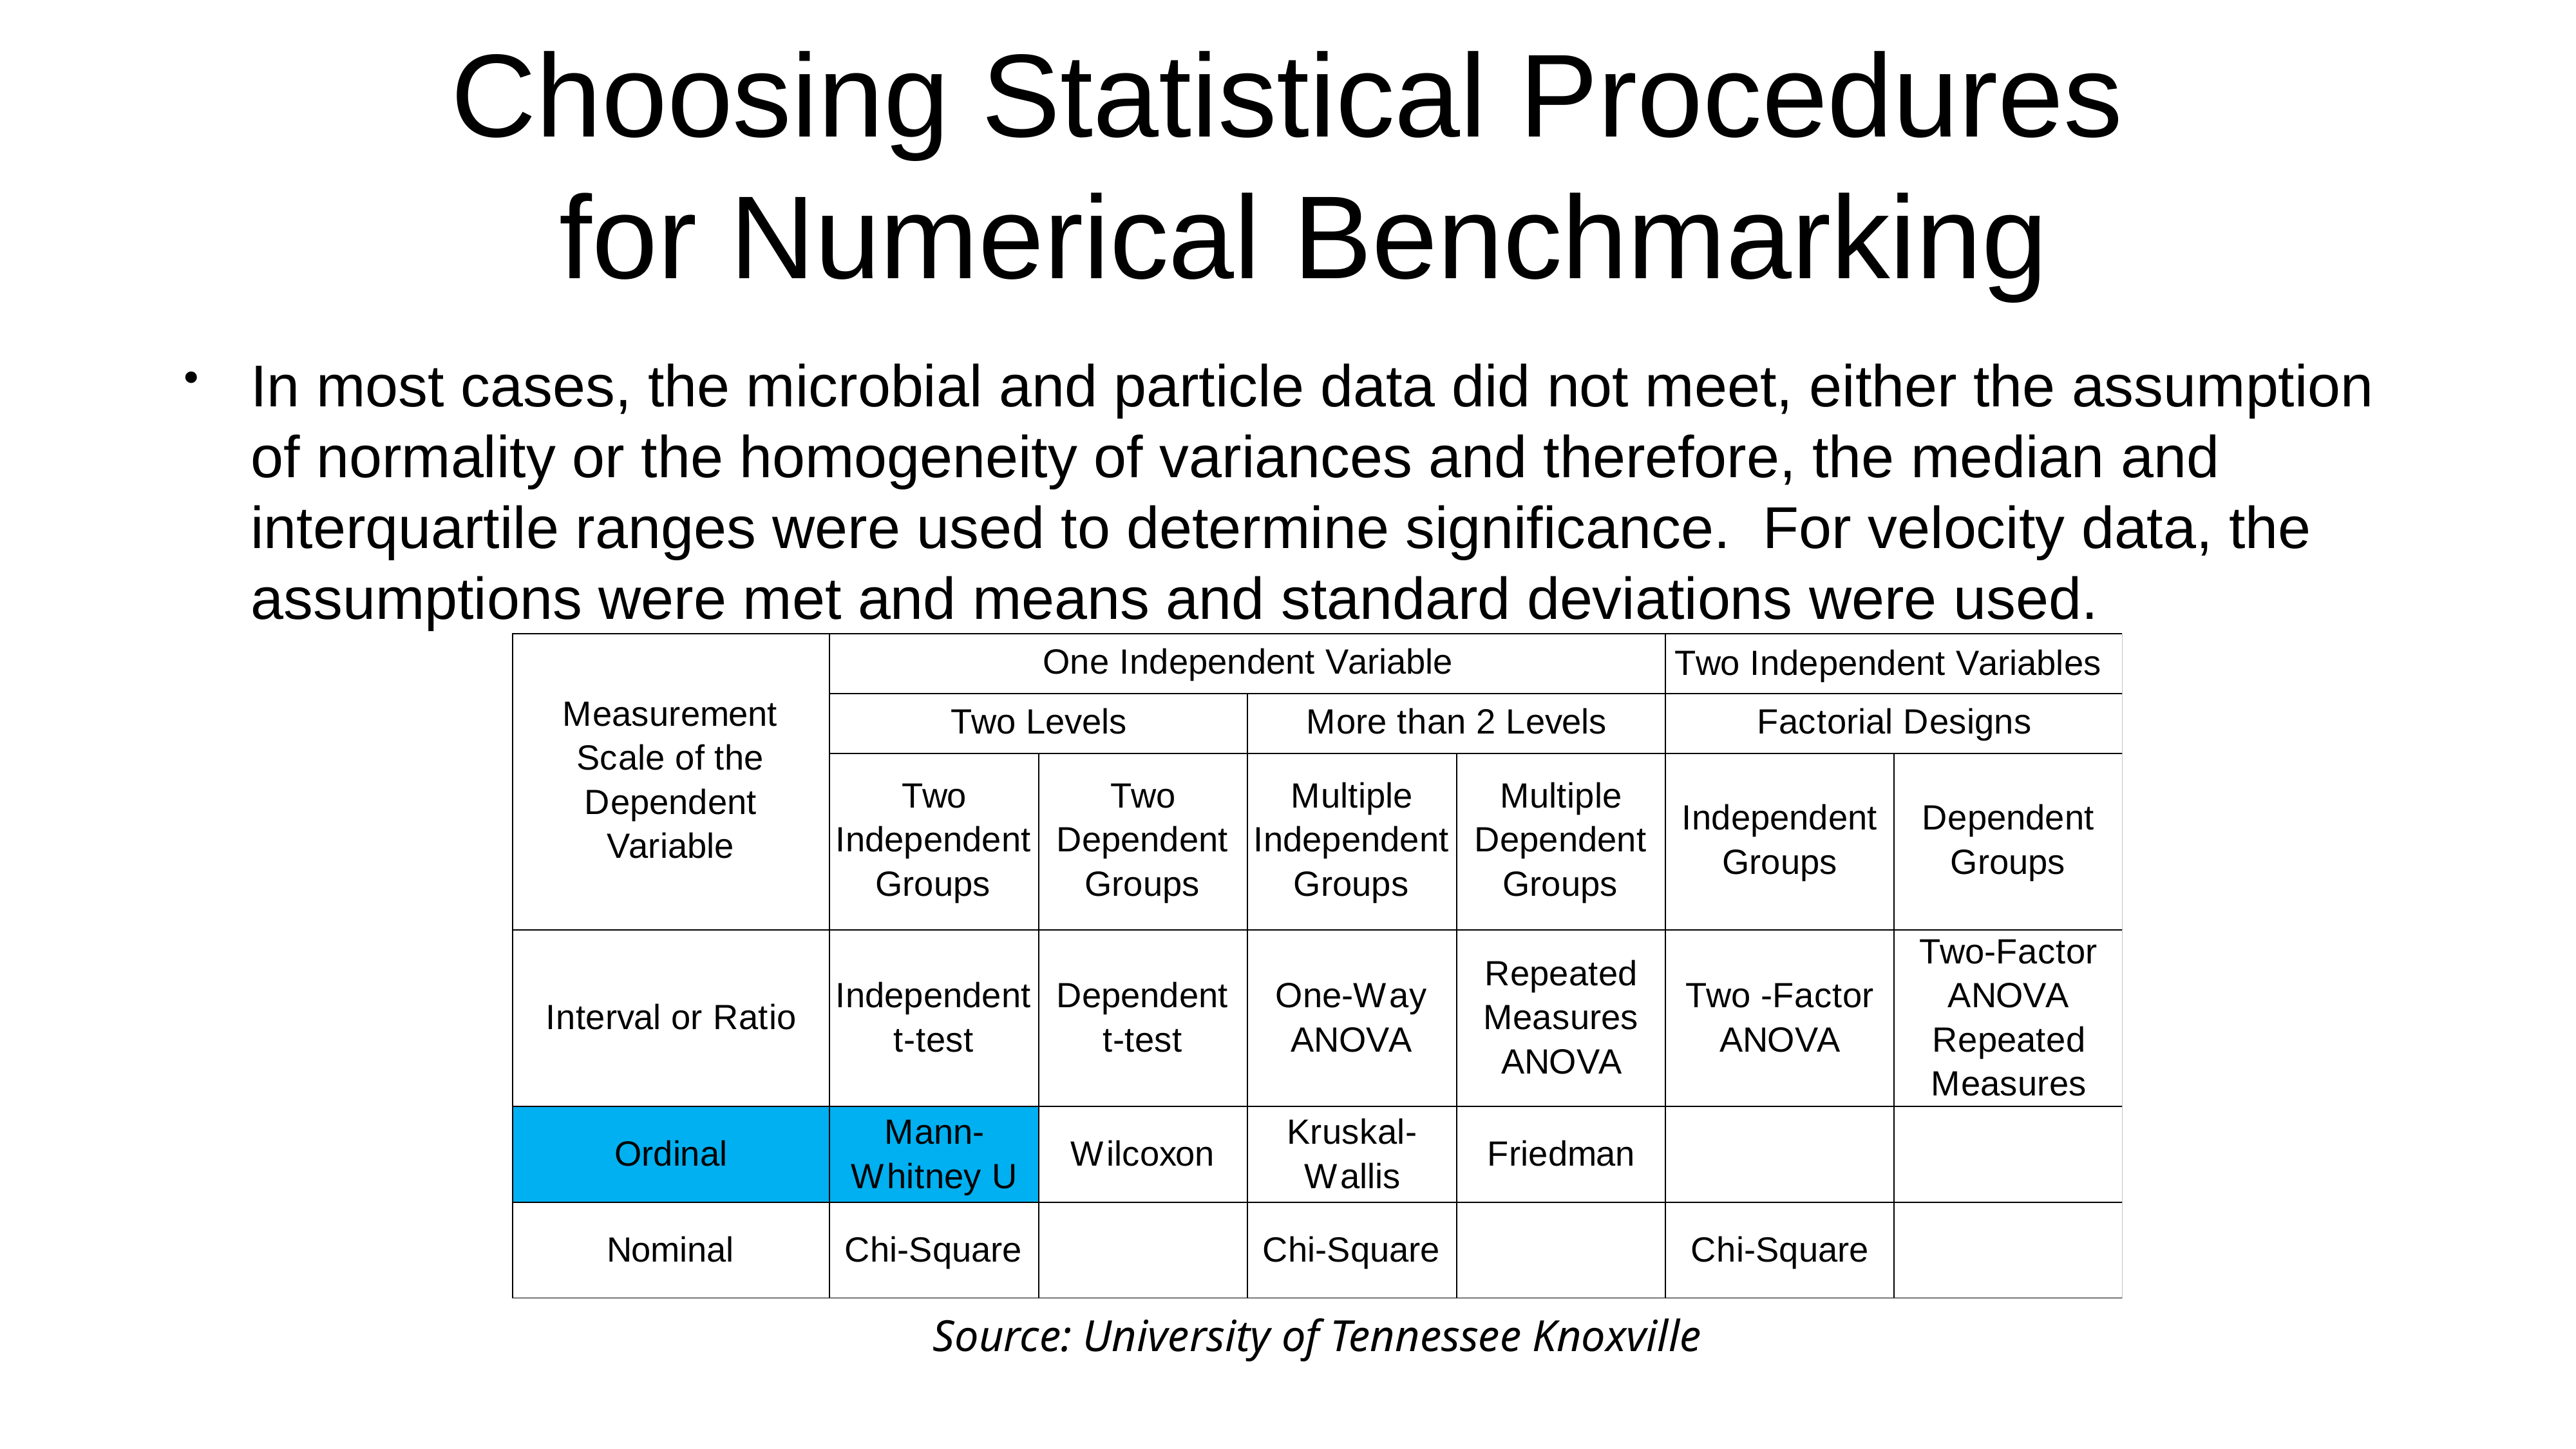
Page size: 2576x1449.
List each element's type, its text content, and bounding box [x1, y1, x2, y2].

list In most cases, the microbial and particle data did not meet, either the assumption of normality or the homogeneity of variances and therefore, the median and interquartile ranges were used to determine significance. For velocity data, the assumptions were met and means and standard deviations were used. [178, 341, 2398, 1316]
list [511, 632, 2124, 1300]
text_box Source: University of Tennessee Knoxville [709, 1307, 1927, 1365]
title Choosing Statistical Procedures for Numerical Benchmarking [178, 39, 2398, 282]
